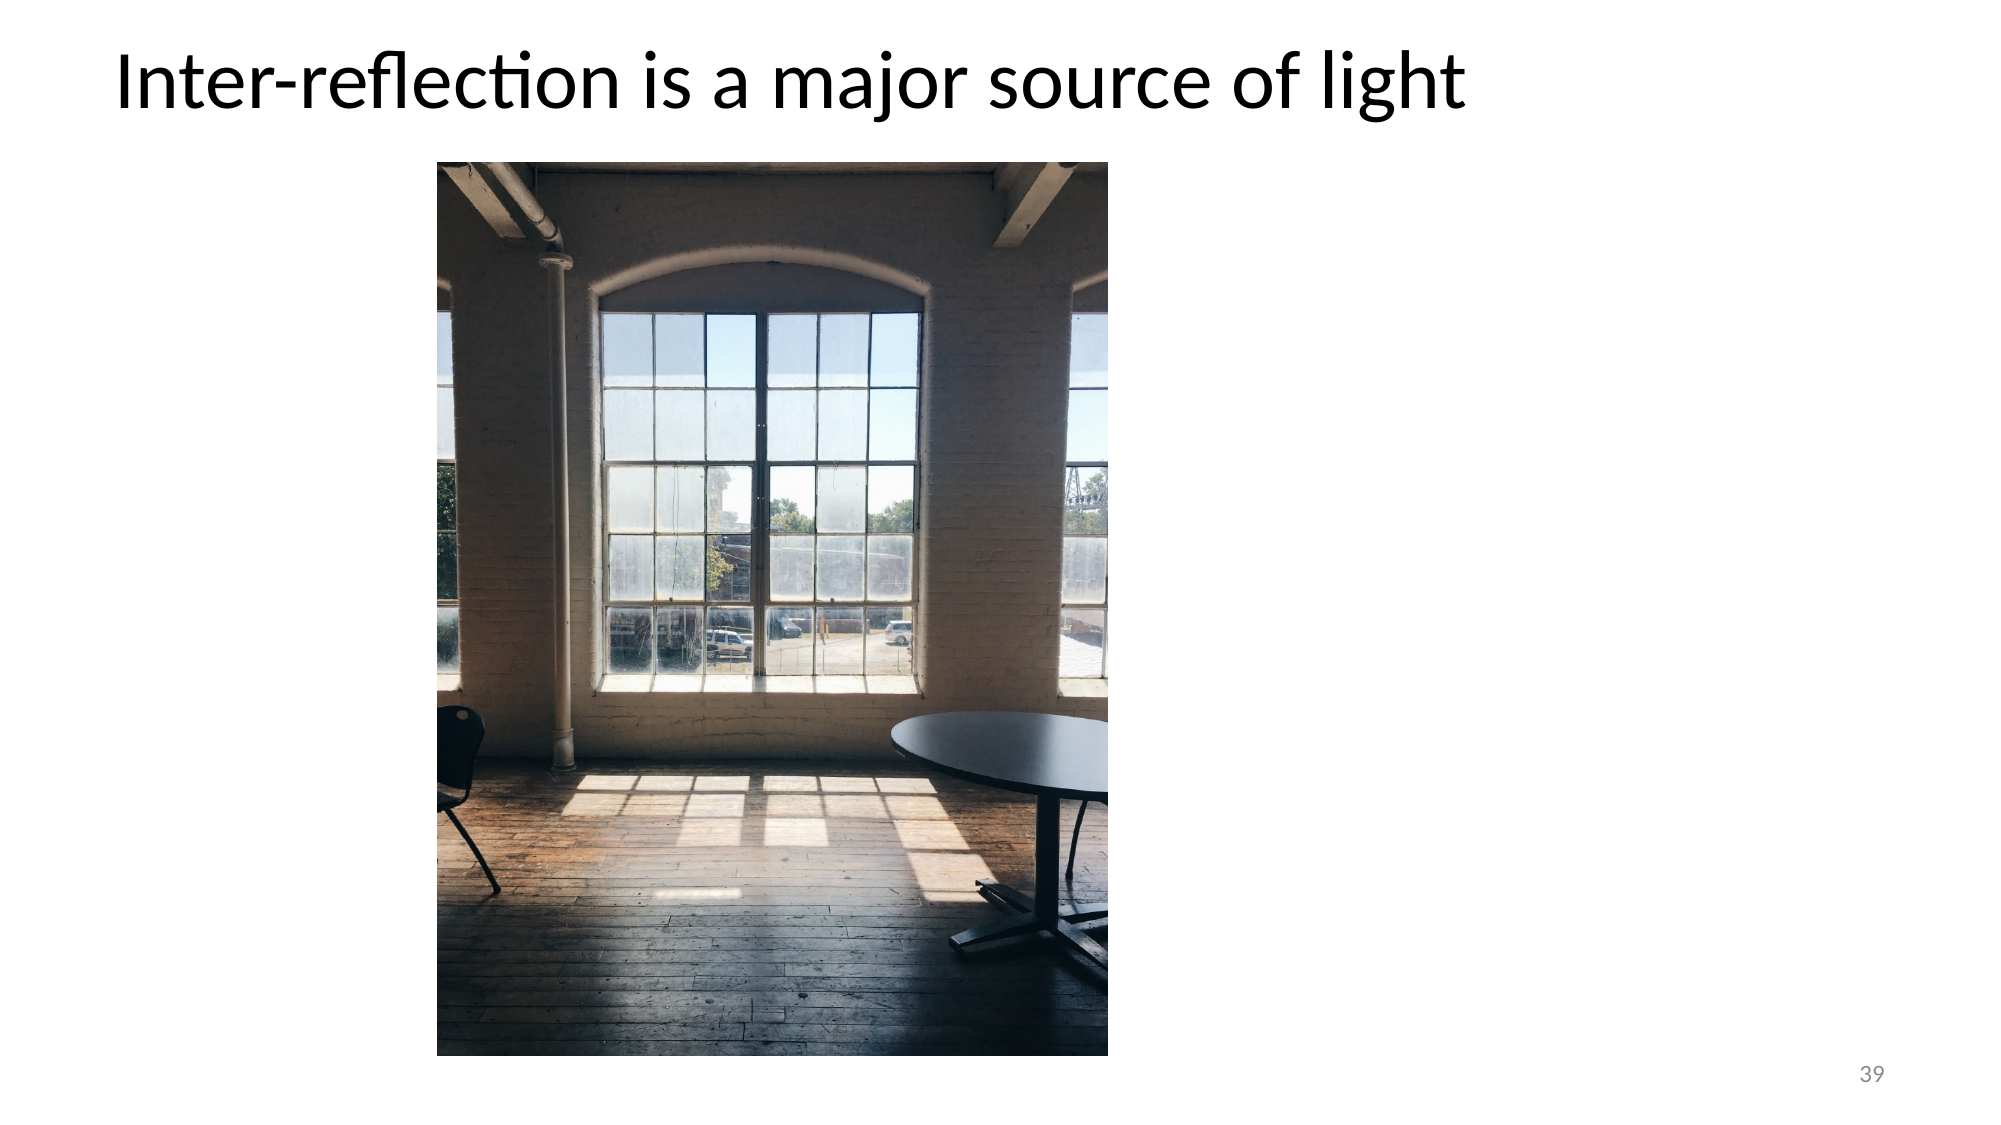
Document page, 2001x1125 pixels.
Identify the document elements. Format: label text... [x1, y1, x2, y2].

title Inter-reflection is a major source of light [99, 0, 1901, 151]
slide_number 39 [1433, 1042, 1900, 1103]
picture [437, 162, 1108, 1056]
